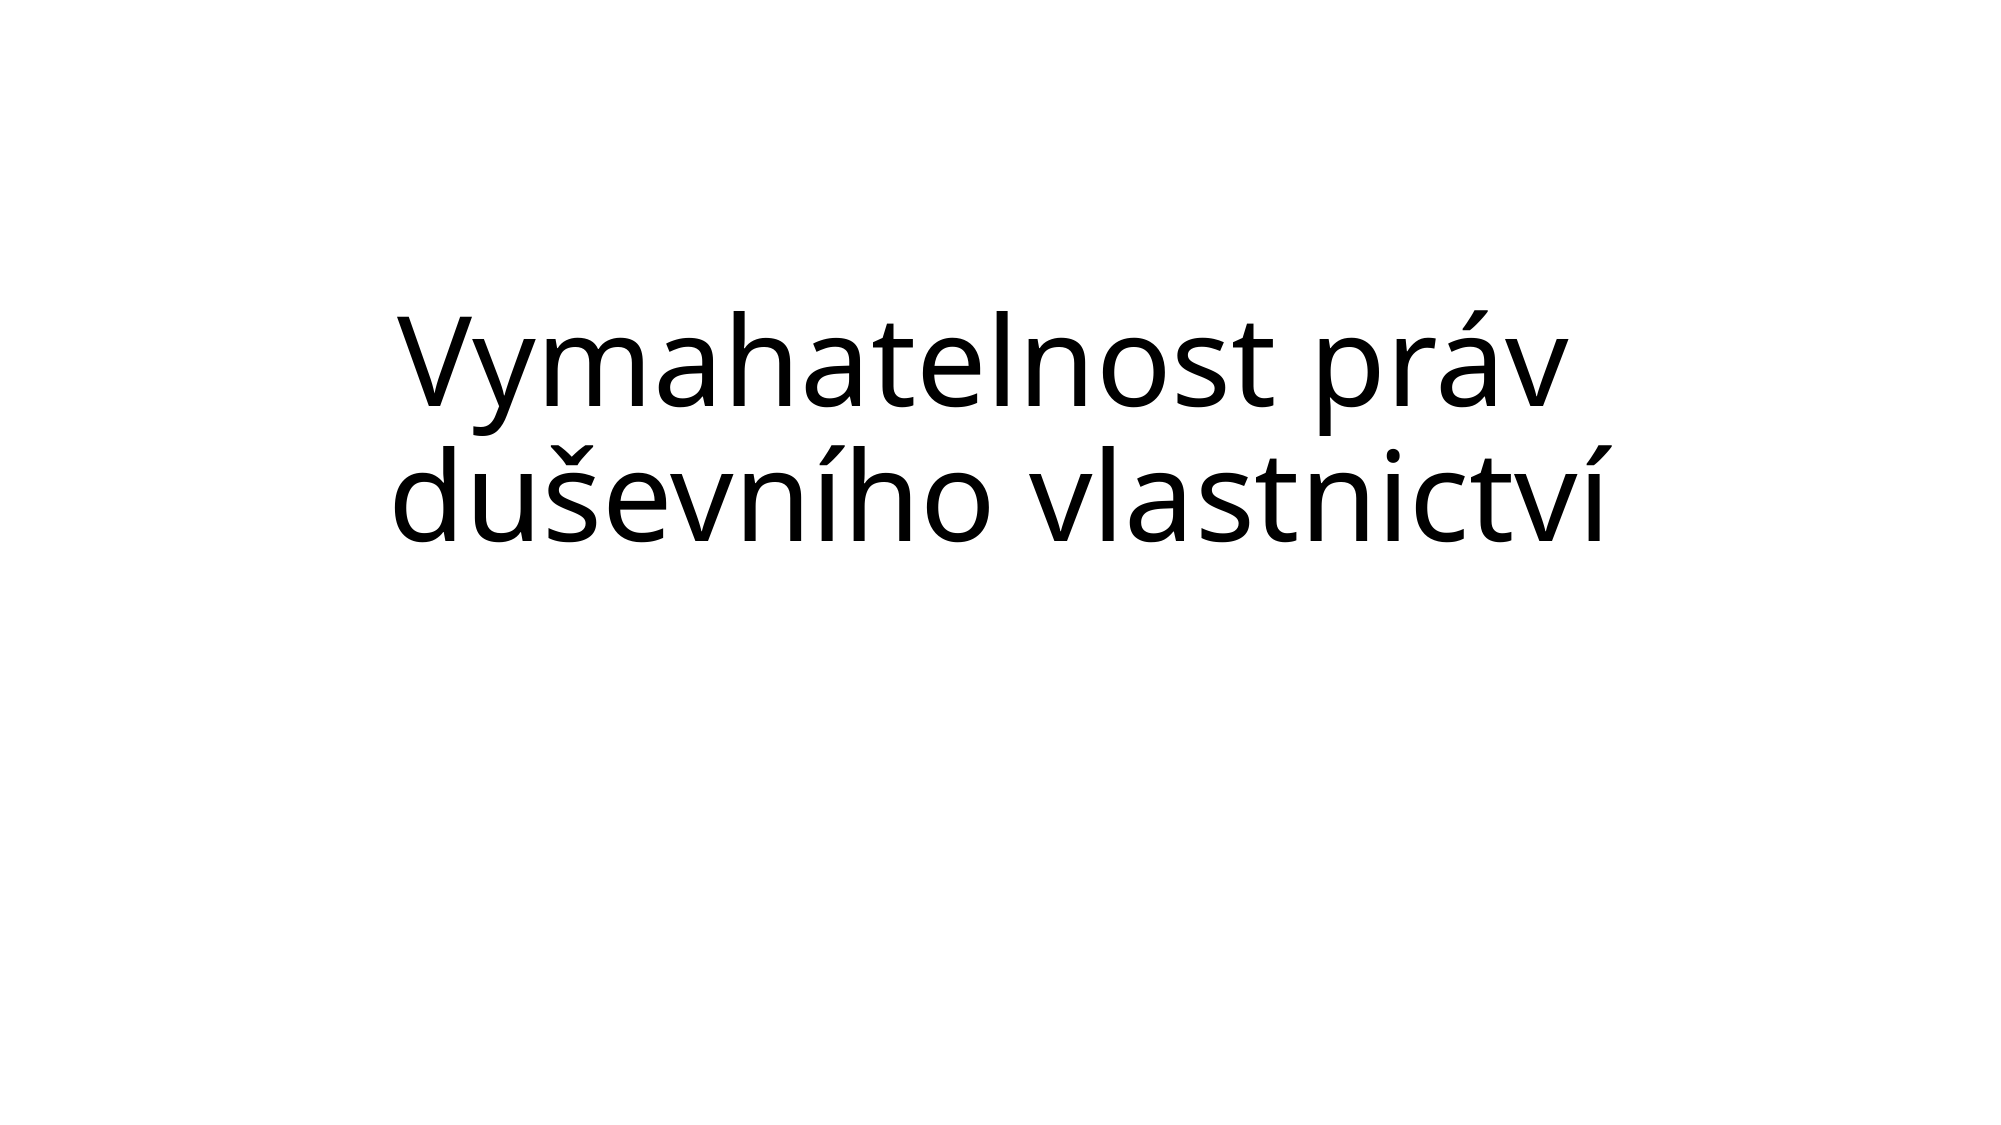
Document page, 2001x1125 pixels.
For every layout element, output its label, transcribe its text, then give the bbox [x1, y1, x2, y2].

title Vymahatelnost práv duševního vlastnictví [249, 184, 1750, 576]
